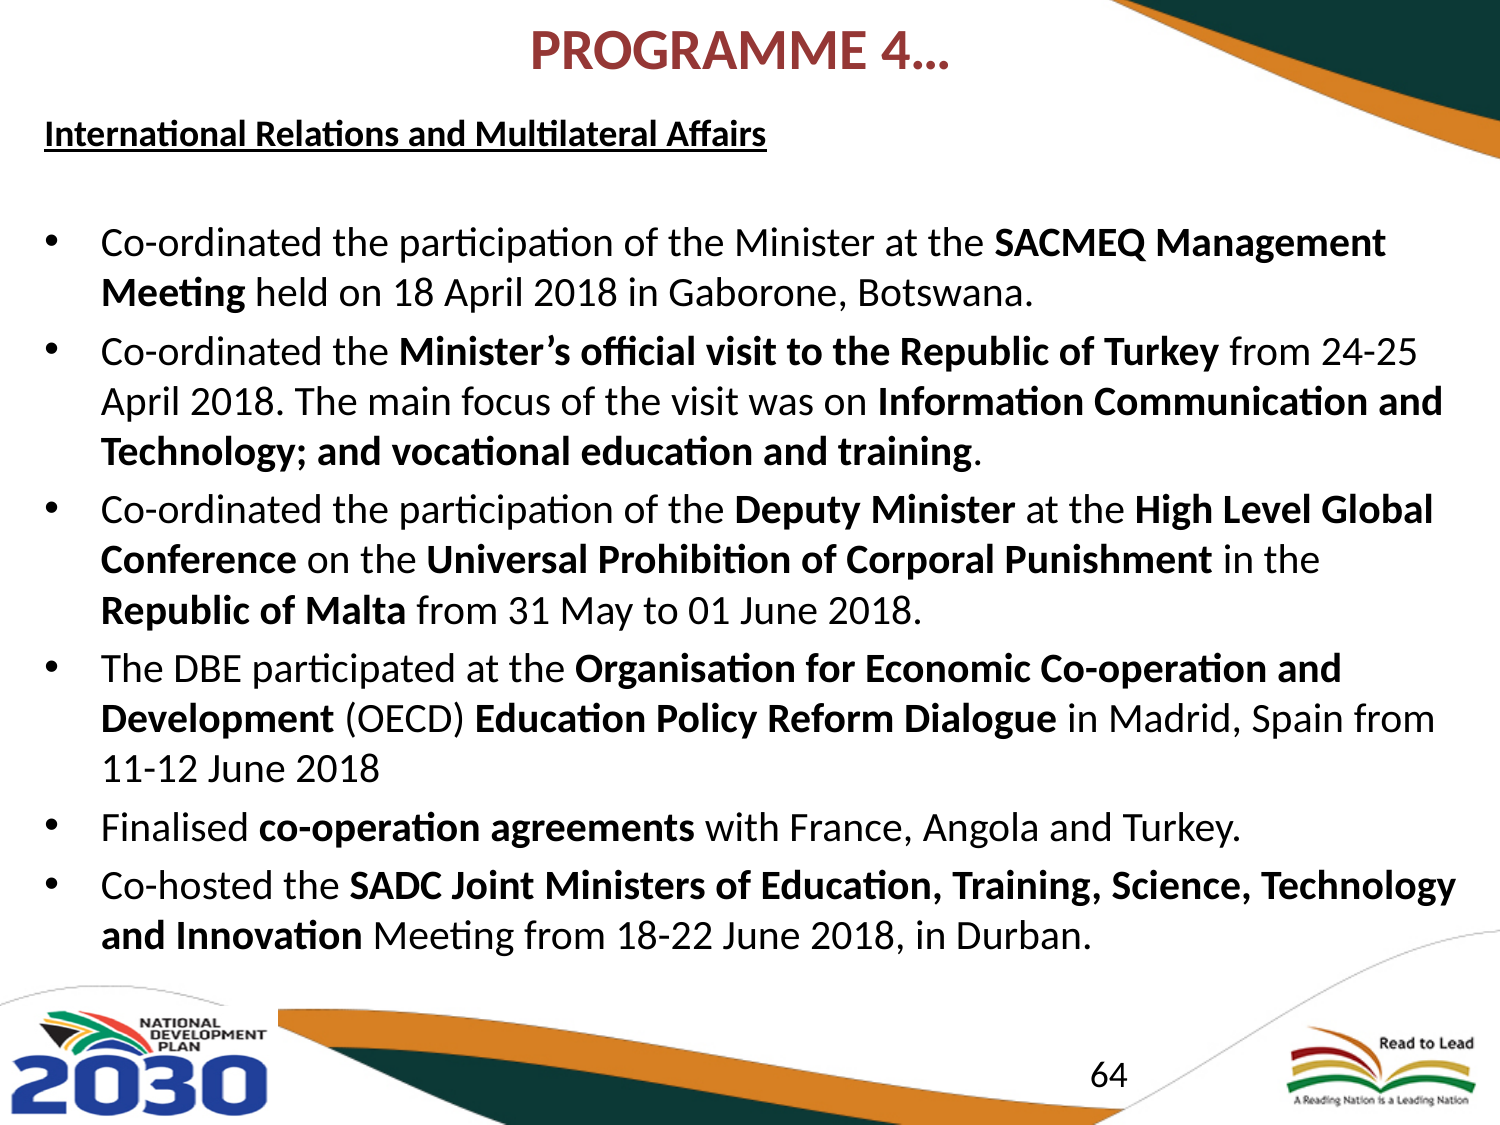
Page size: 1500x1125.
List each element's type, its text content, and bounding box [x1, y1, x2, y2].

list International Relations and Multilateral Affairs Co-ordinated the participation of the Minister at the SACMEQ Management Meeting held on 18 April 2018 in Gaborone, Botswana. Co-ordinated the Minister’s official visit to the Republic of Turkey from 24-25 April 2018. The main focus of the visit was on Information Communication and Technology; and vocational education and training. Co-ordinated the participation of the Deputy Minister at the High Level Global Conference on the Universal Prohibition of Corporal Punishment in the Republic of Malta from 31 May to 01 June 2018. The DBE participated at the Organisation for Economic Co-operation and Development (OECD) Education Policy Reform Dialogue in Madrid, Spain from 11-12 June 2018 Finalised co-operation agreements with France, Angola and Turkey. Co-hosted the SADC Joint Ministers of Education, Training, Science, Technology and Innovation Meeting from 18-22 June 2018, in Durban. [29, 101, 1483, 1035]
title PROGRAMME 4… [82, 7, 1400, 86]
slide_number 64 [1074, 1042, 1425, 1103]
picture [0, 0, 1500, 1125]
